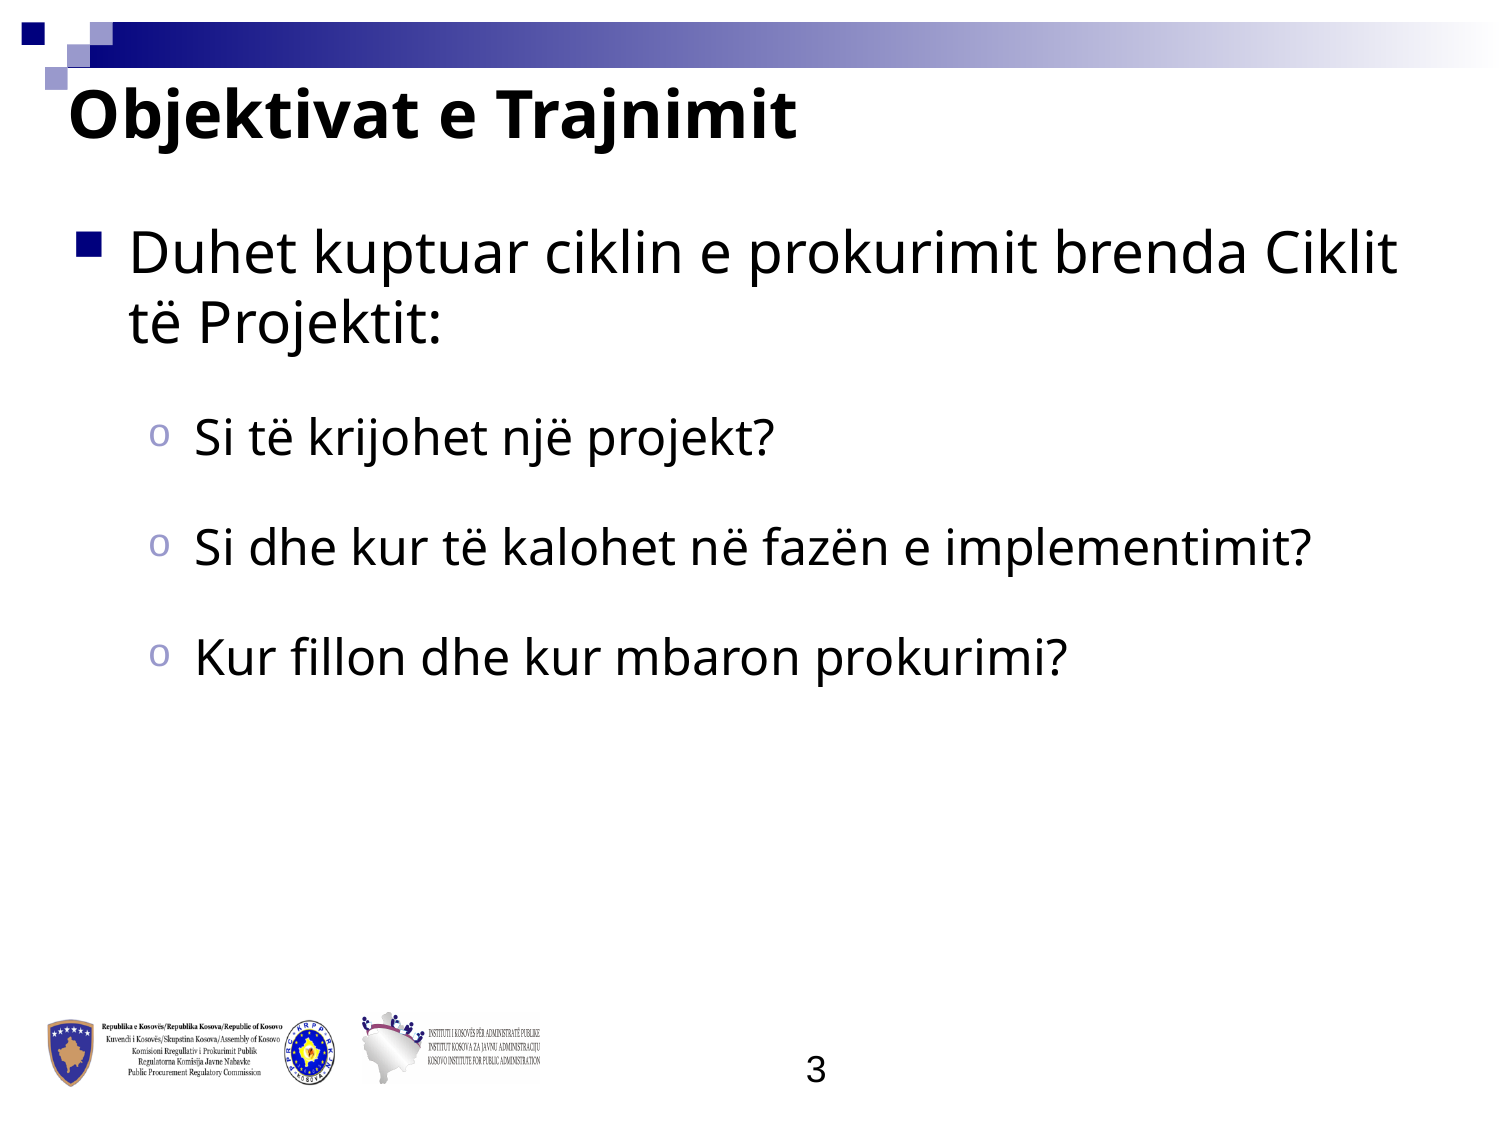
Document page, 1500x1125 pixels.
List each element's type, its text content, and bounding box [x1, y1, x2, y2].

text_box Objektivat e Trajnimit [53, 64, 1450, 160]
picture [362, 1012, 540, 1084]
picture [37, 1012, 345, 1096]
text_box Duhet kuptuar ciklin e prokurimit brenda Ciklit të Projektit: Si të krijohet një projekt? Si dhe kur të kalohet në fazën e implementimit? Kur fillon dhe kur mbaron prokurimi? [57, 208, 1455, 693]
